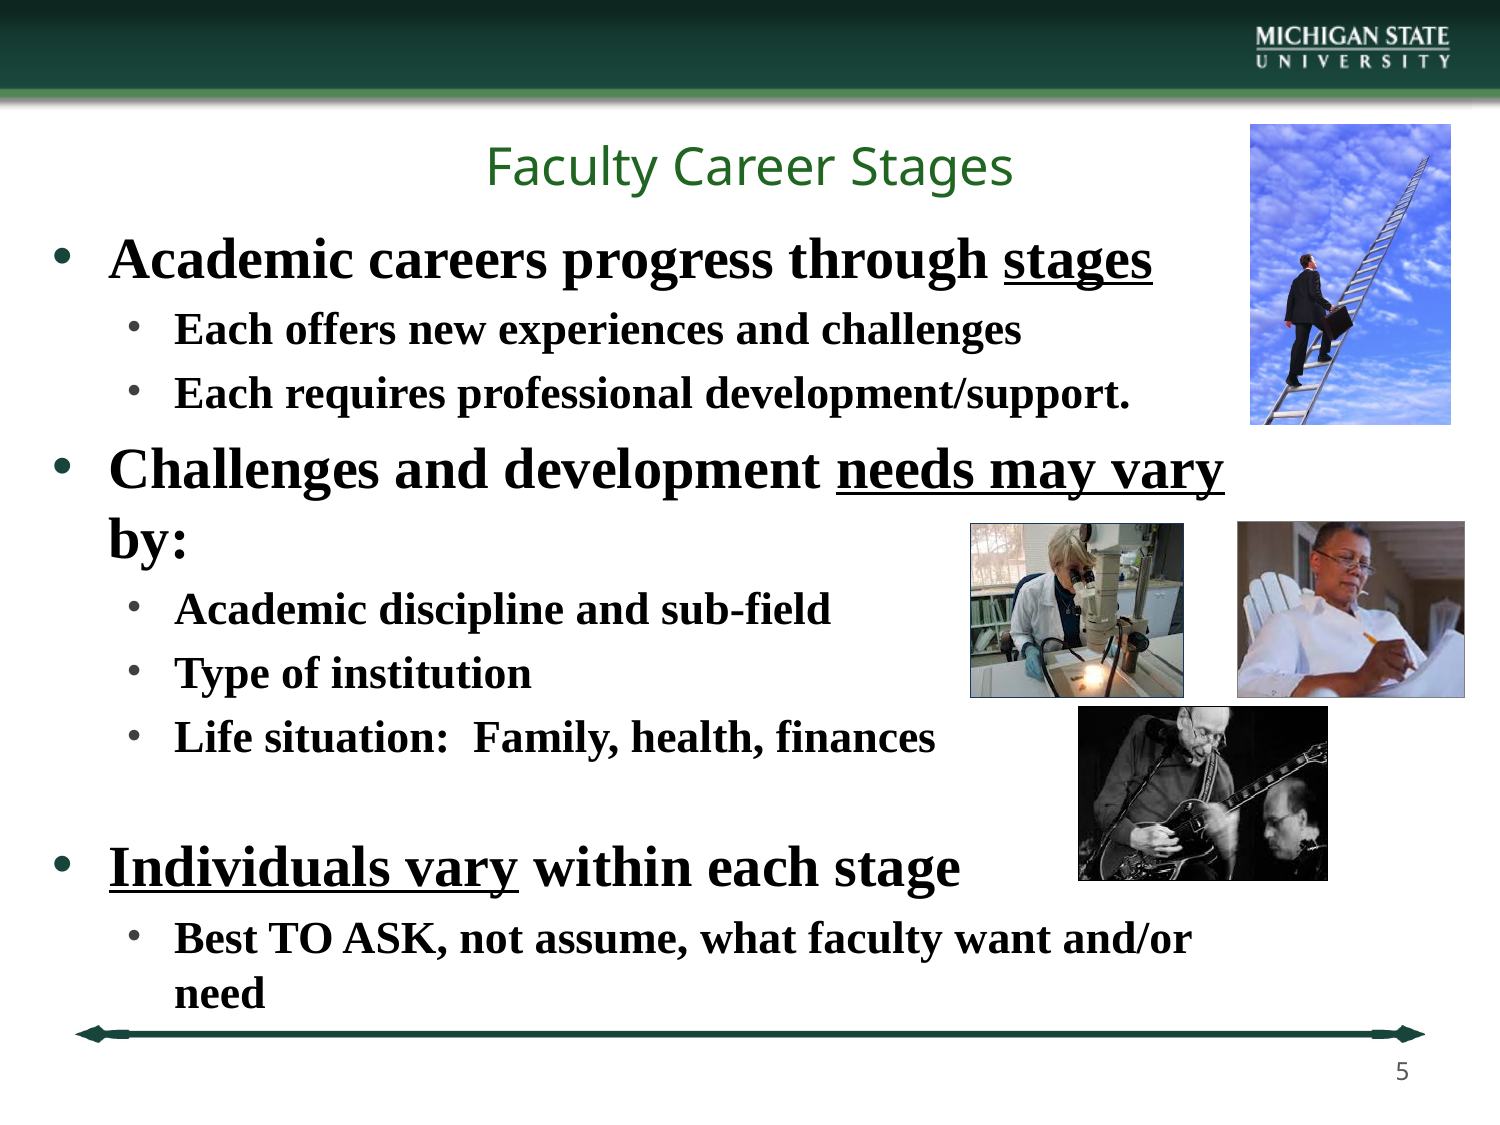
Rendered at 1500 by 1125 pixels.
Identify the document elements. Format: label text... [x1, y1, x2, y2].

list Academic careers progress through stages Each offers new experiences and challenges Each requires professional development/support. Challenges and development needs may vary by: Academic discipline and sub-field Type of institution Life situation: Family, health, finances Individuals vary within each stage Best TO ASK, not assume, what faculty want and/or need [37, 212, 1307, 880]
picture [1249, 124, 1451, 426]
picture [75, 1025, 1425, 1043]
picture [1077, 705, 1329, 882]
picture [0, 0, 1500, 110]
picture [970, 523, 1184, 698]
slide_number 5 [1074, 1042, 1425, 1103]
title Faculty Career Stages [75, 125, 1247, 204]
picture [1237, 521, 1465, 698]
